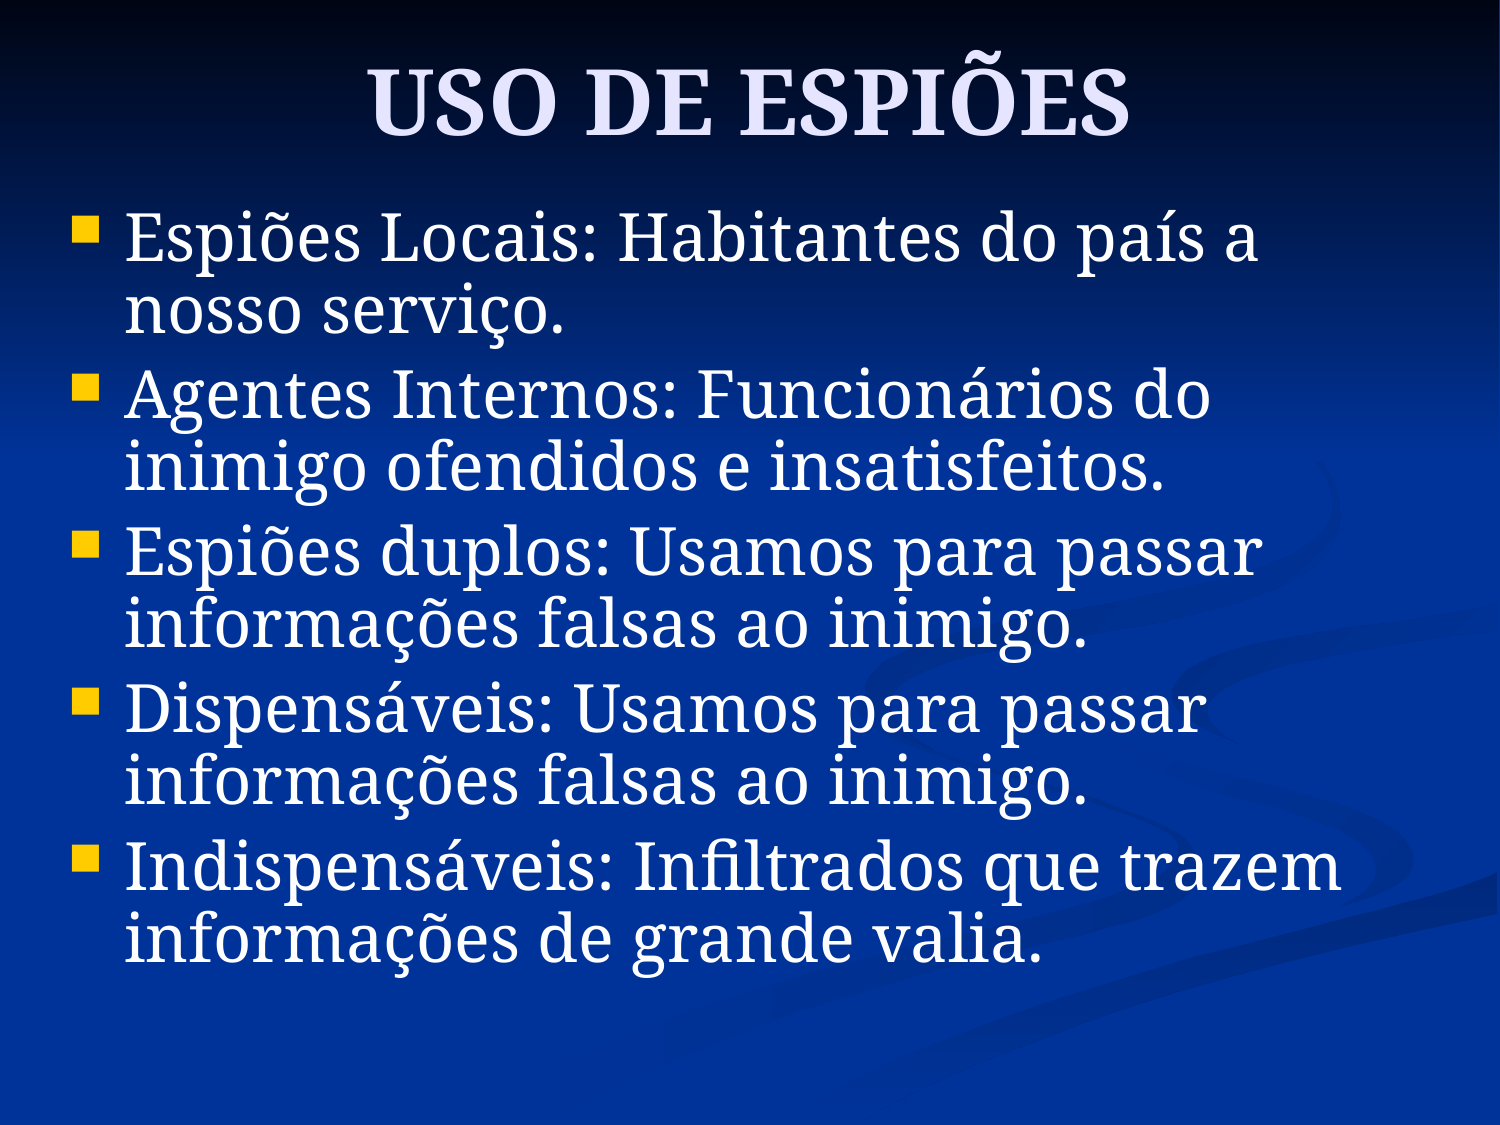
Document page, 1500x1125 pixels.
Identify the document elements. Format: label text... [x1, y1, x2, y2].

list Espiões Locais: Habitantes do país a nosso serviço. Agentes Internos: Funcionários do inimigo ofendidos e insatisfeitos. Espiões duplos: Usamos para passar informações falsas ao inimigo. Dispensáveis: Usamos para passar informações falsas ao inimigo. Indispensáveis: Infiltrados que trazem informações de grande valia. [52, 196, 1455, 935]
title USO DE ESPIÕES [49, 37, 1451, 162]
